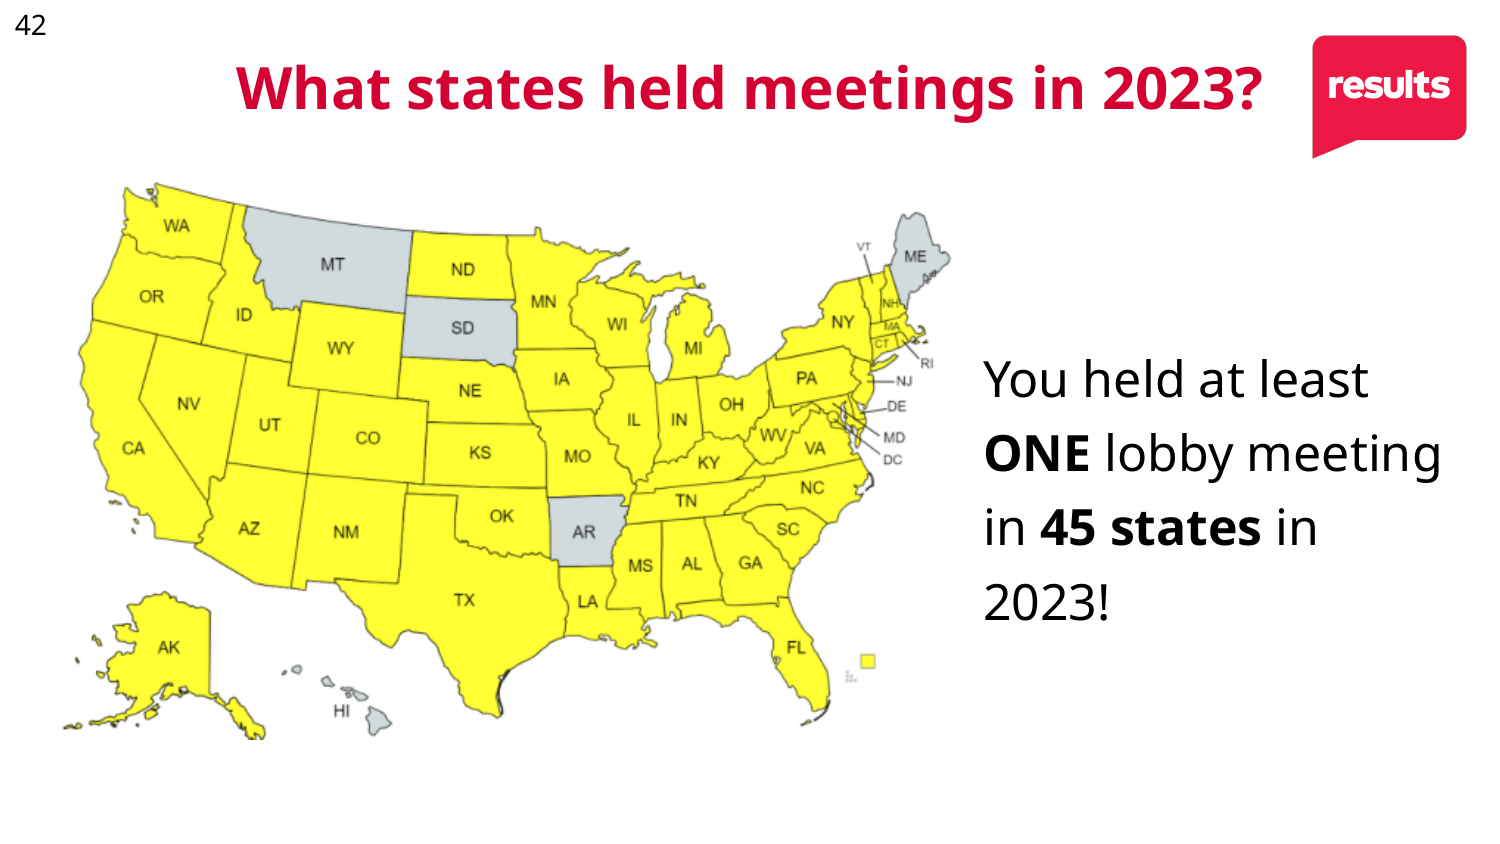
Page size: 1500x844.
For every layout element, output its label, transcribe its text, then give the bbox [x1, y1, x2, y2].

picture [1289, 13, 1490, 175]
title What states held meetings in 2023? [142, 16, 1358, 157]
list You held at least ONE lobby meeting in 45 states in 2023! [968, 325, 1472, 705]
picture [58, 174, 960, 740]
